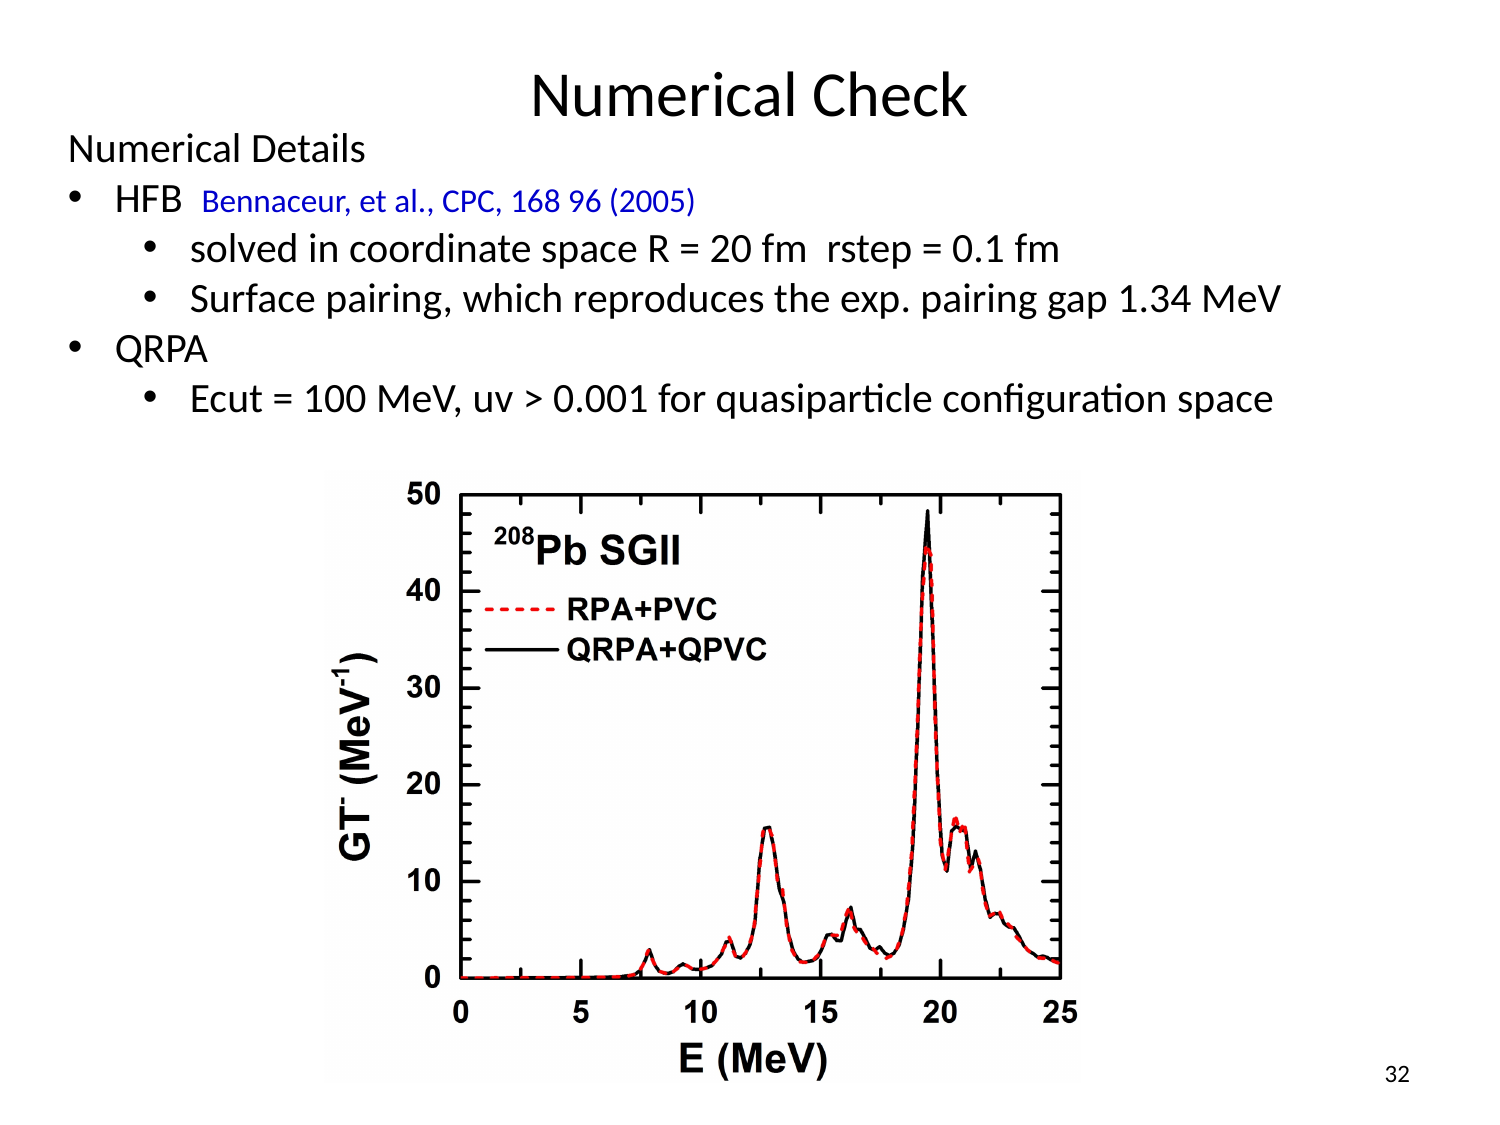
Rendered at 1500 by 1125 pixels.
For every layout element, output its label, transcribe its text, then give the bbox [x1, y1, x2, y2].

slide_number 32 [1074, 1042, 1425, 1103]
title Numerical Check [75, 45, 1425, 138]
text_box Numerical Details HFB Bennaceur, et al., CPC, 168 96 (2005) solved in coordinate space R = 20 fm rstep = 0.1 fm Surface pairing, which reproduces the exp. pairing gap 1.34 MeV QRPA Ecut = 100 MeV, uv > 0.001 for quasiparticle configuration space [53, 113, 1388, 429]
picture [324, 470, 1081, 1083]
